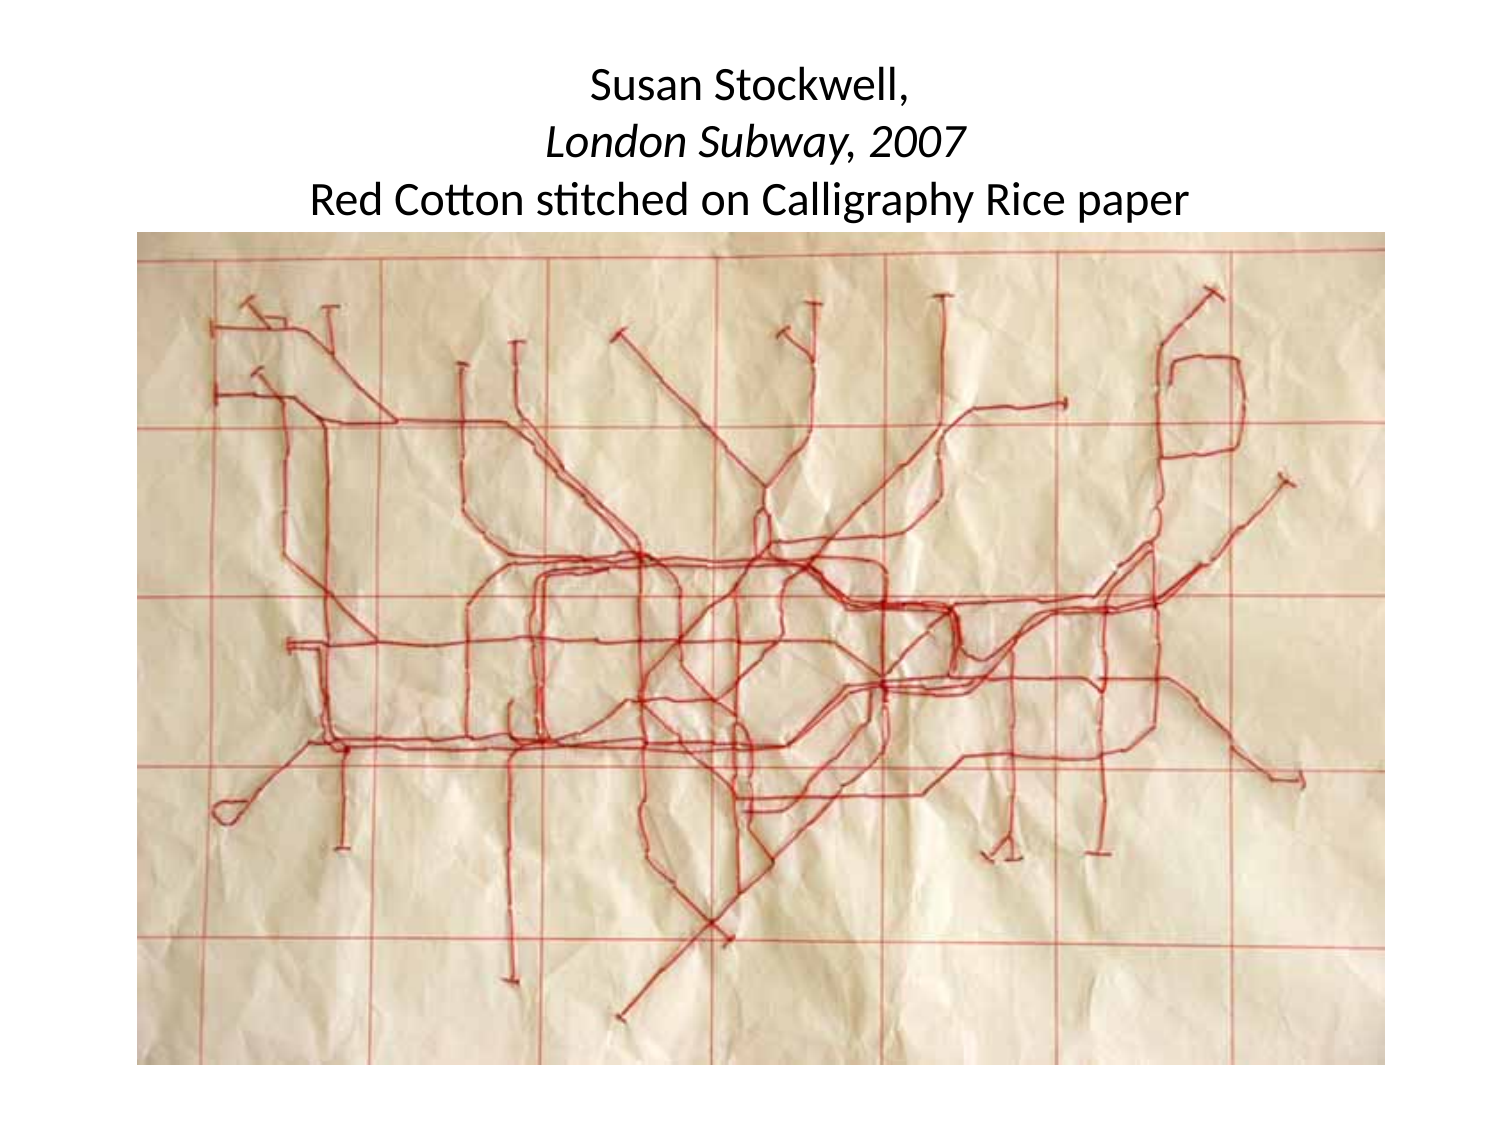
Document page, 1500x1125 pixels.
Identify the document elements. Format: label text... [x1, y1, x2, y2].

picture [137, 232, 1386, 1065]
title Susan Stockwell, London Subway, 2007 Red Cotton stitched on Calligraphy Rice paper [75, 45, 1425, 233]
